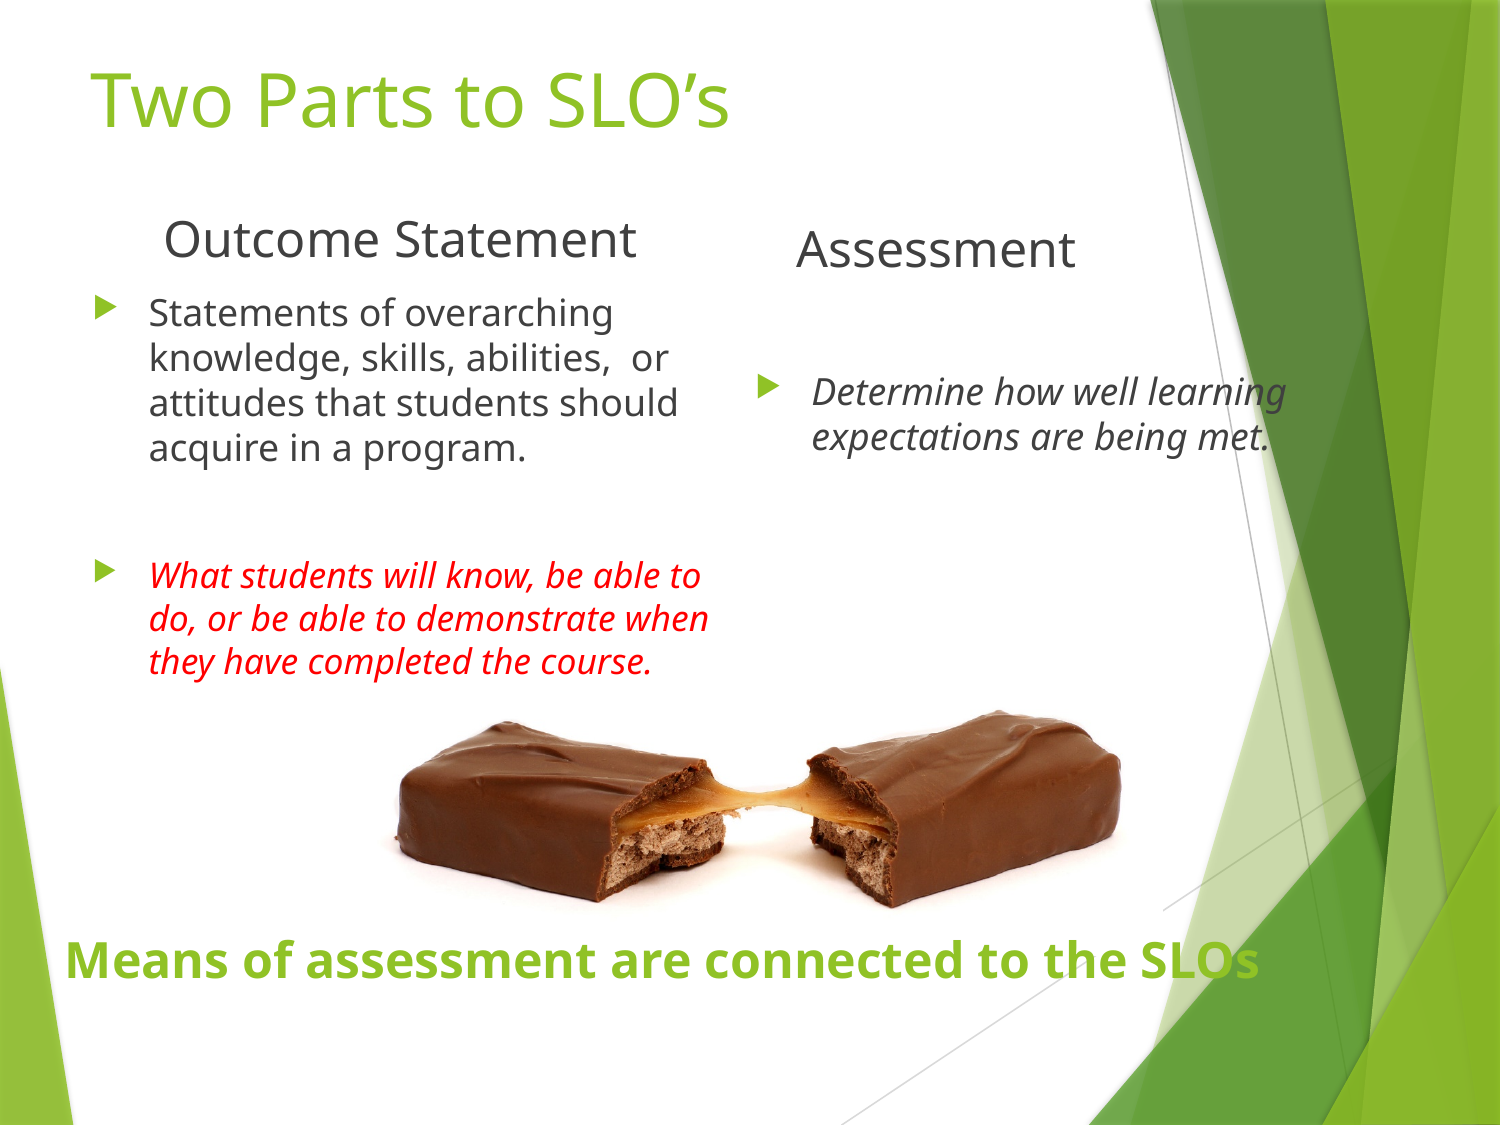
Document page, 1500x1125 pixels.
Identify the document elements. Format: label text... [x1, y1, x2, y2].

list Statements of overarching knowledge, skills, abilities, or attitudes that students should acquire in a program. What students will know, be able to do, or be able to demonstrate when they have completed the course. [77, 281, 741, 813]
text_box Means of assessment are connected to the SLOs [49, 920, 1325, 996]
list Assessment [781, 200, 1095, 286]
list Outcome Statement [96, 170, 760, 276]
title Two Parts to SLO’s [75, 45, 1425, 194]
list Determine how well learning expectations are being met. [740, 294, 1428, 676]
picture [358, 642, 1164, 957]
